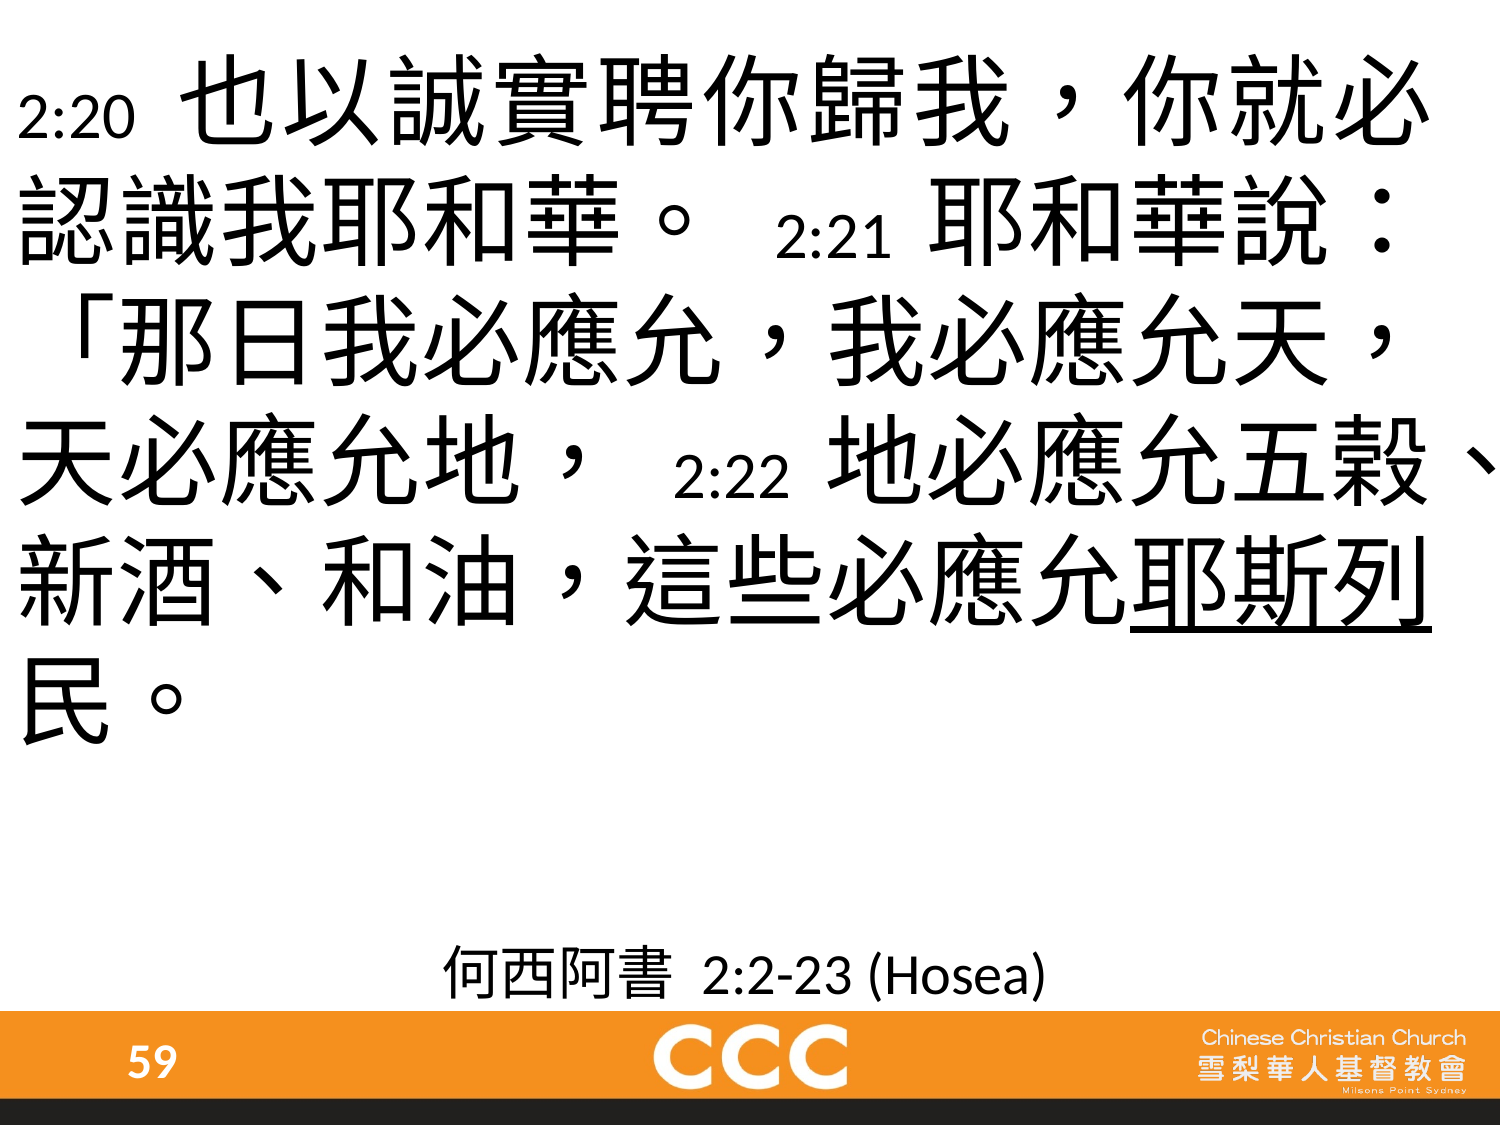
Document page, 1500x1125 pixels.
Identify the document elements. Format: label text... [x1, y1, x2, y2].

text_box 2:20 也以誠實聘你歸我，你就必認識我耶和華。 2:21 耶和華說：「那日我必應允，我必應允天，天必應允地， 2:22 地必應允五榖、新酒、和油，這些必應允耶斯列民。 [2, 30, 1447, 776]
text_box 何西阿書 2:2-23 (Hosea) [2, 928, 1489, 1014]
picture [0, 1011, 1500, 1125]
slide_number 59 [112, 1020, 215, 1094]
